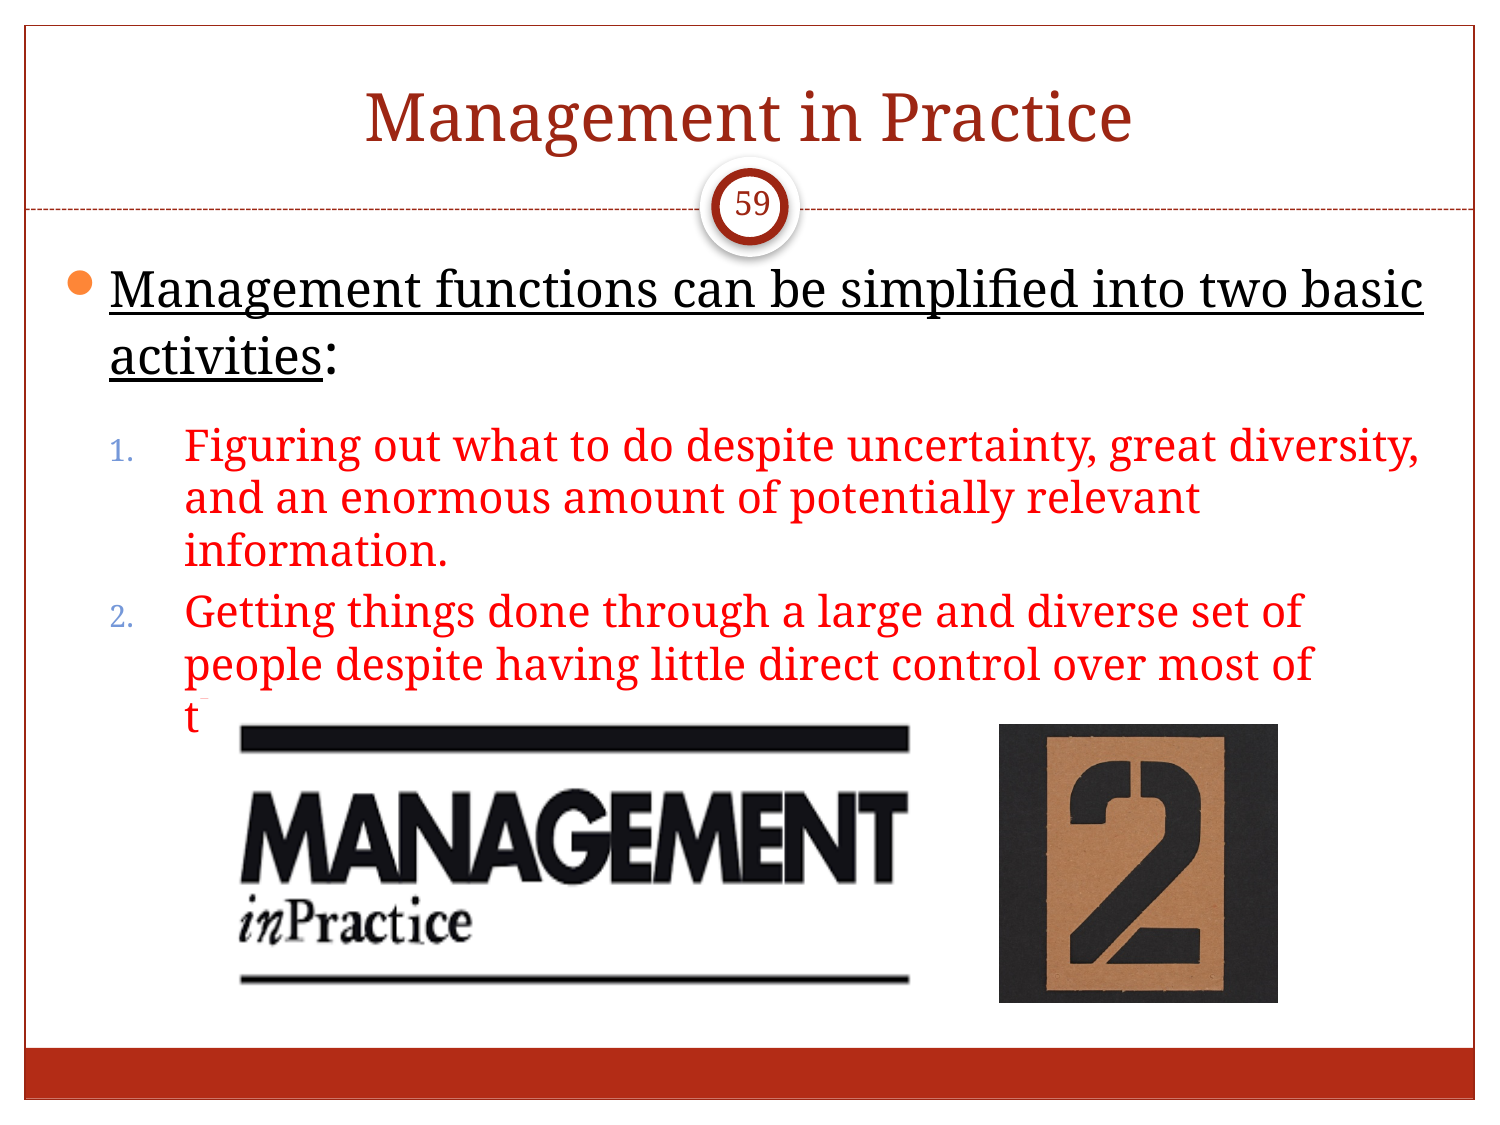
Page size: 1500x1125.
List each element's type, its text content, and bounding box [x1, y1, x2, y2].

title Management in Practice [49, 37, 1450, 162]
list Management functions can be simplified into two basic activities: Figuring out what to do despite uncertainty, great diversity, and an enormous amount of potentially relevant information. Getting things done through a large and diverse set of people despite having little direct control over most of them. [49, 250, 1445, 1001]
slide_number 59 [715, 168, 791, 241]
picture [199, 699, 1278, 1013]
